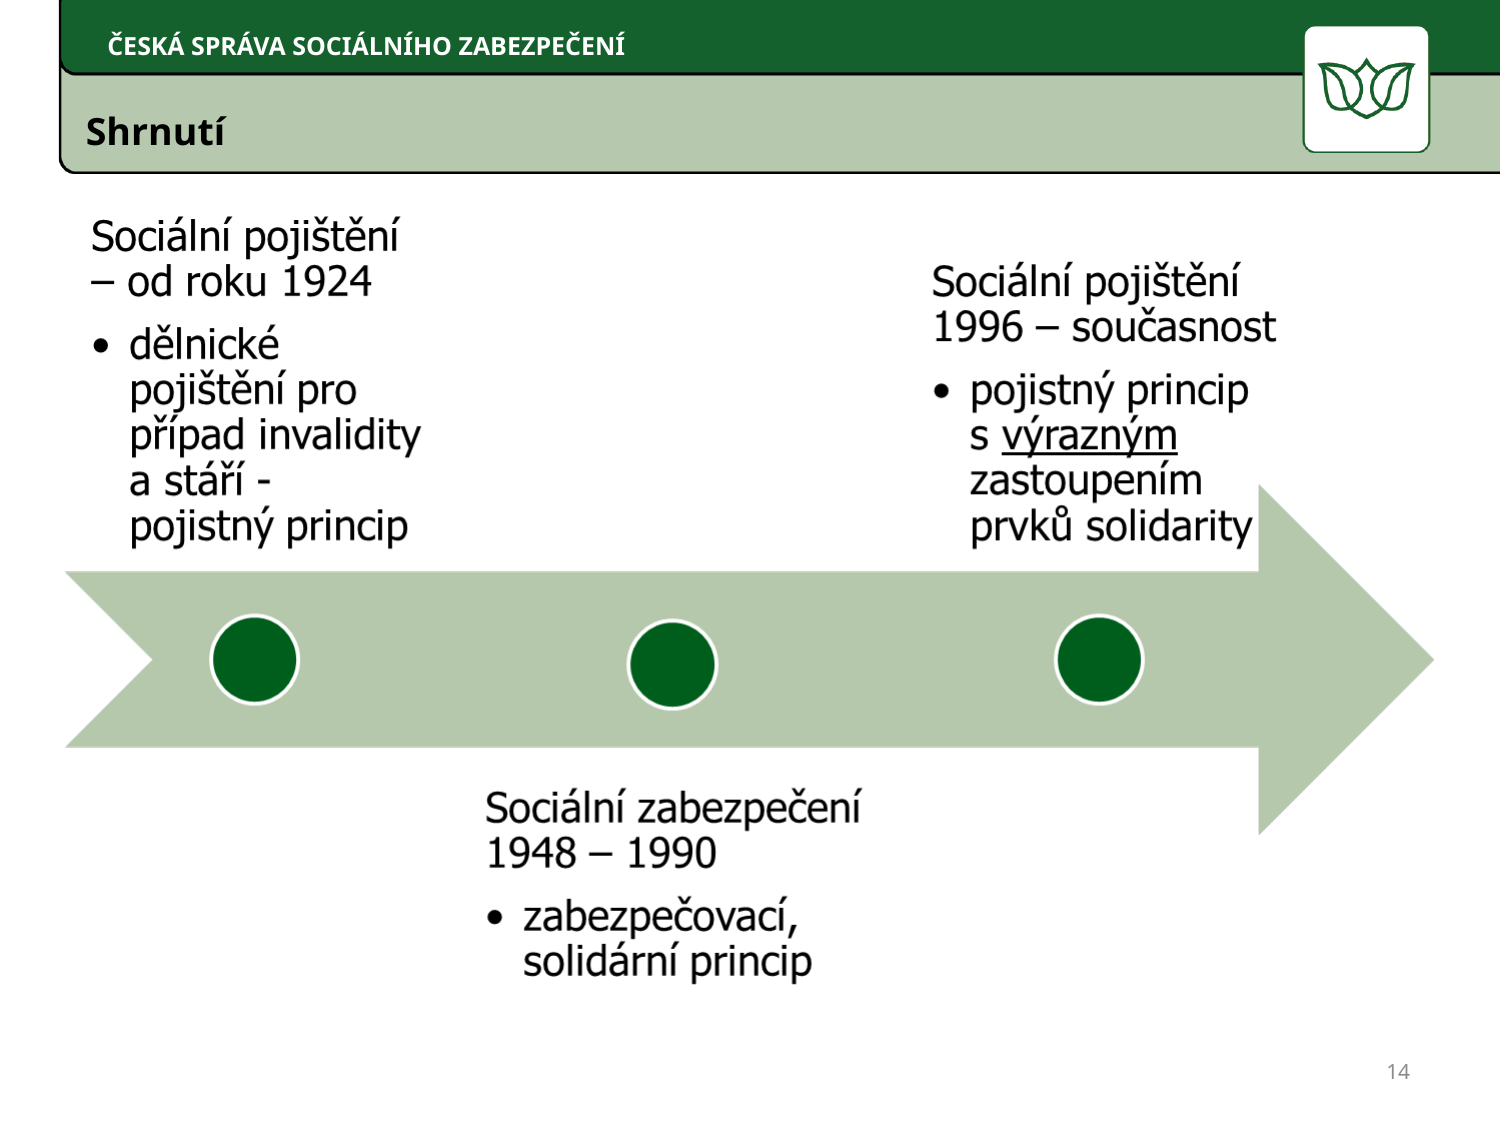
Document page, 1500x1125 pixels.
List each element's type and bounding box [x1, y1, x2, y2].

picture [64, 195, 1434, 1097]
picture [58, 0, 1500, 174]
